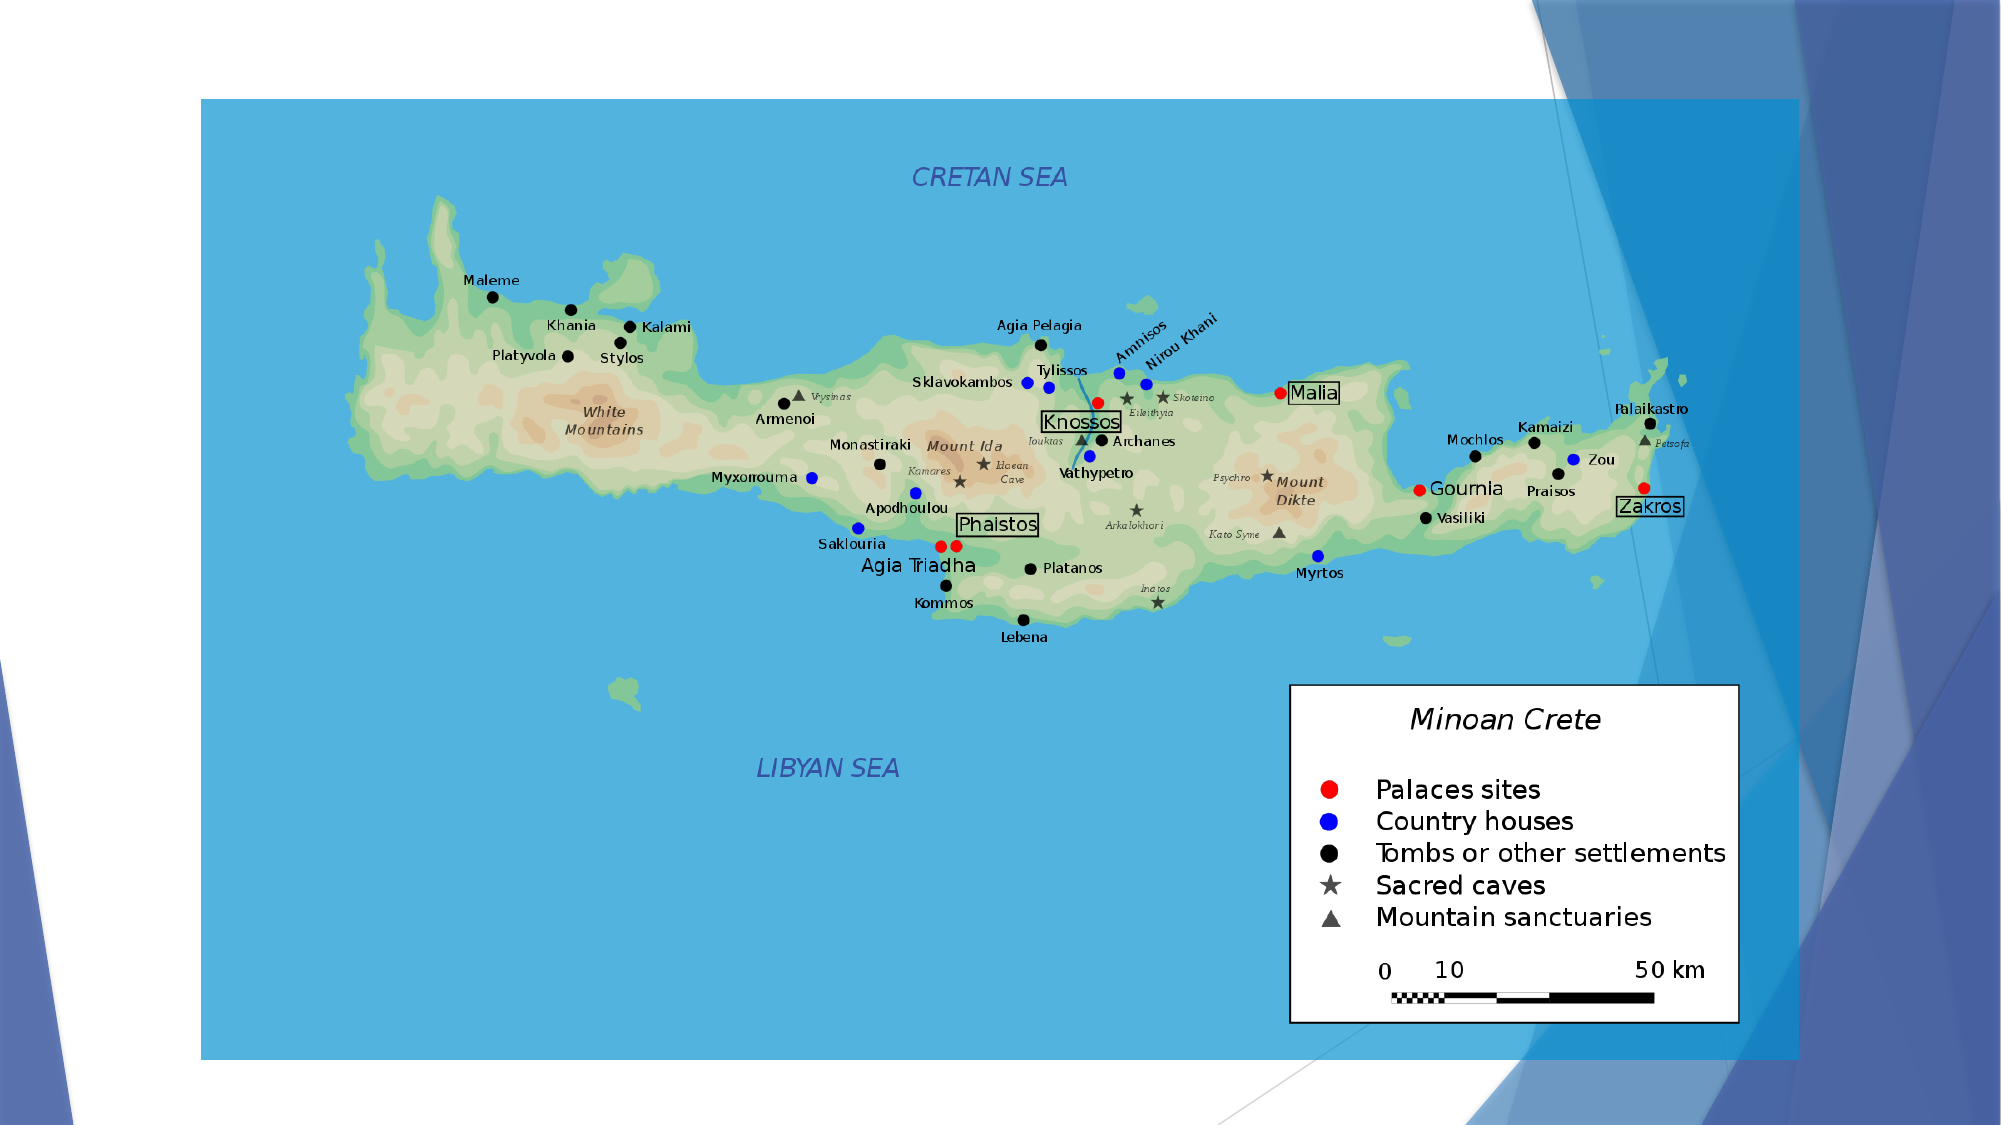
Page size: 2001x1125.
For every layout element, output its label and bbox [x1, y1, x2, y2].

list [200, 99, 1800, 1061]
